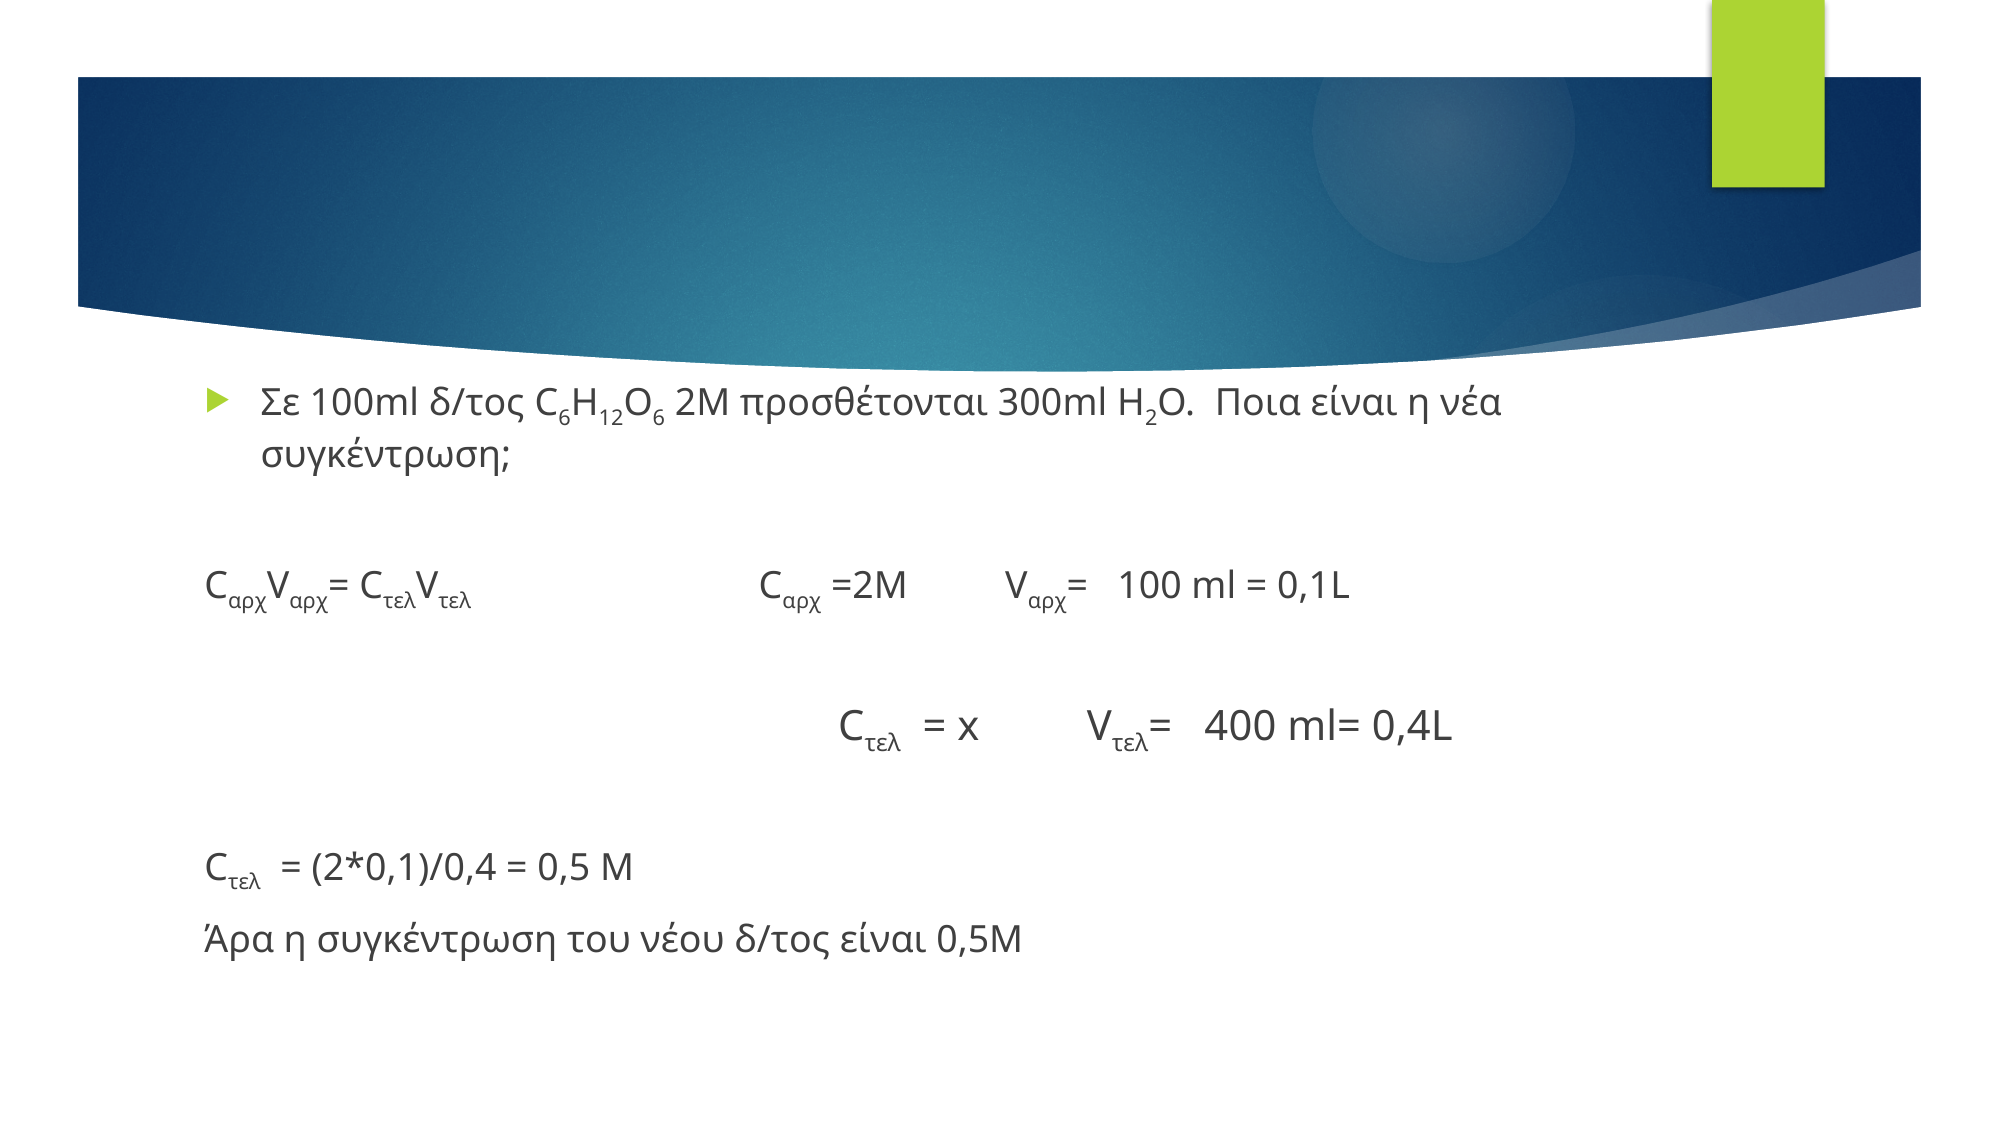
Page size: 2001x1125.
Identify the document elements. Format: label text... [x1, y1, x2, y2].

list Σε 100ml δ/τος C6H12O6 2M προσθέτονται 300ml H2O. Ποια είναι η νέα συγκέντρωση; CαρχVαρχ= CτελVτελ Cαρχ =2M Vαρχ= 100 ml = 0,1L Cτελ = x Vτελ= 400 ml= 0,4L Cτελ = (2*0,1)/0,4 = 0,5 M Άρα η συγκέντρωση του νέου δ/τος είναι 0,5Μ [189, 370, 1627, 988]
